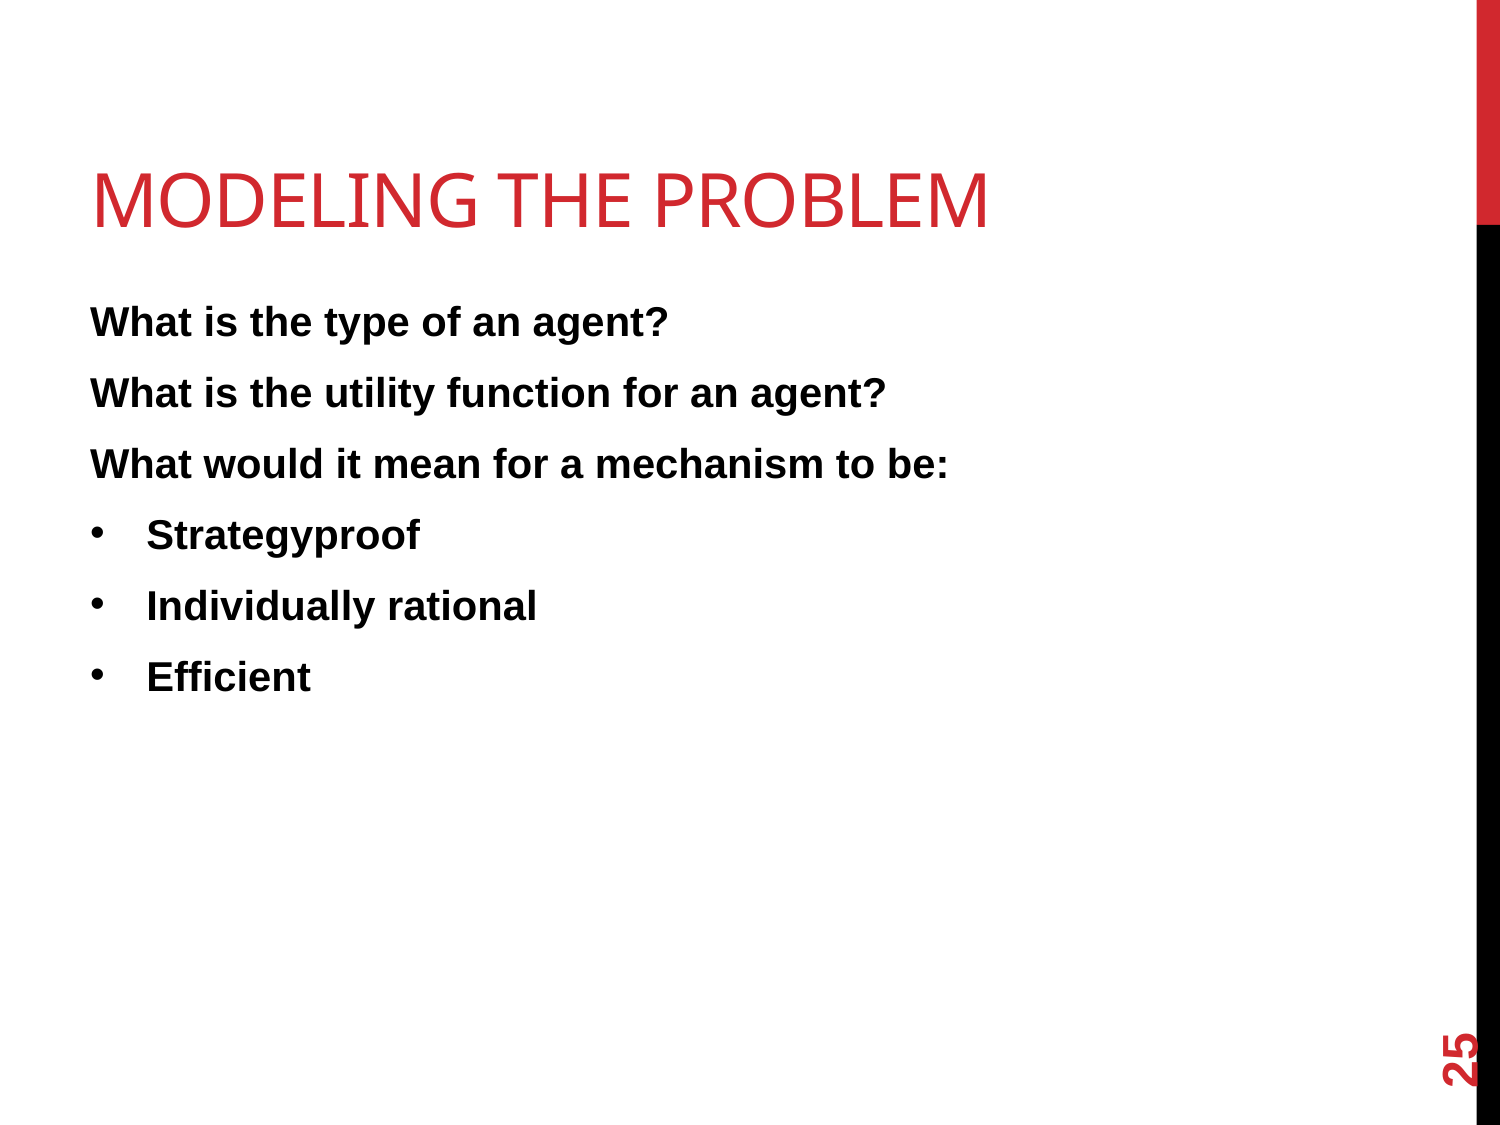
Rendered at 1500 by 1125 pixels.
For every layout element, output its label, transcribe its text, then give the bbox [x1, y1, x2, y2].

title Modeling the problem [75, 25, 1025, 250]
list What is the type of an agent? What is the utility function for an agent? What would it mean for a mechanism to be: Strategyproof Individually rational Efficient [75, 287, 1325, 1005]
slide_number 25 [1427, 887, 1488, 1104]
